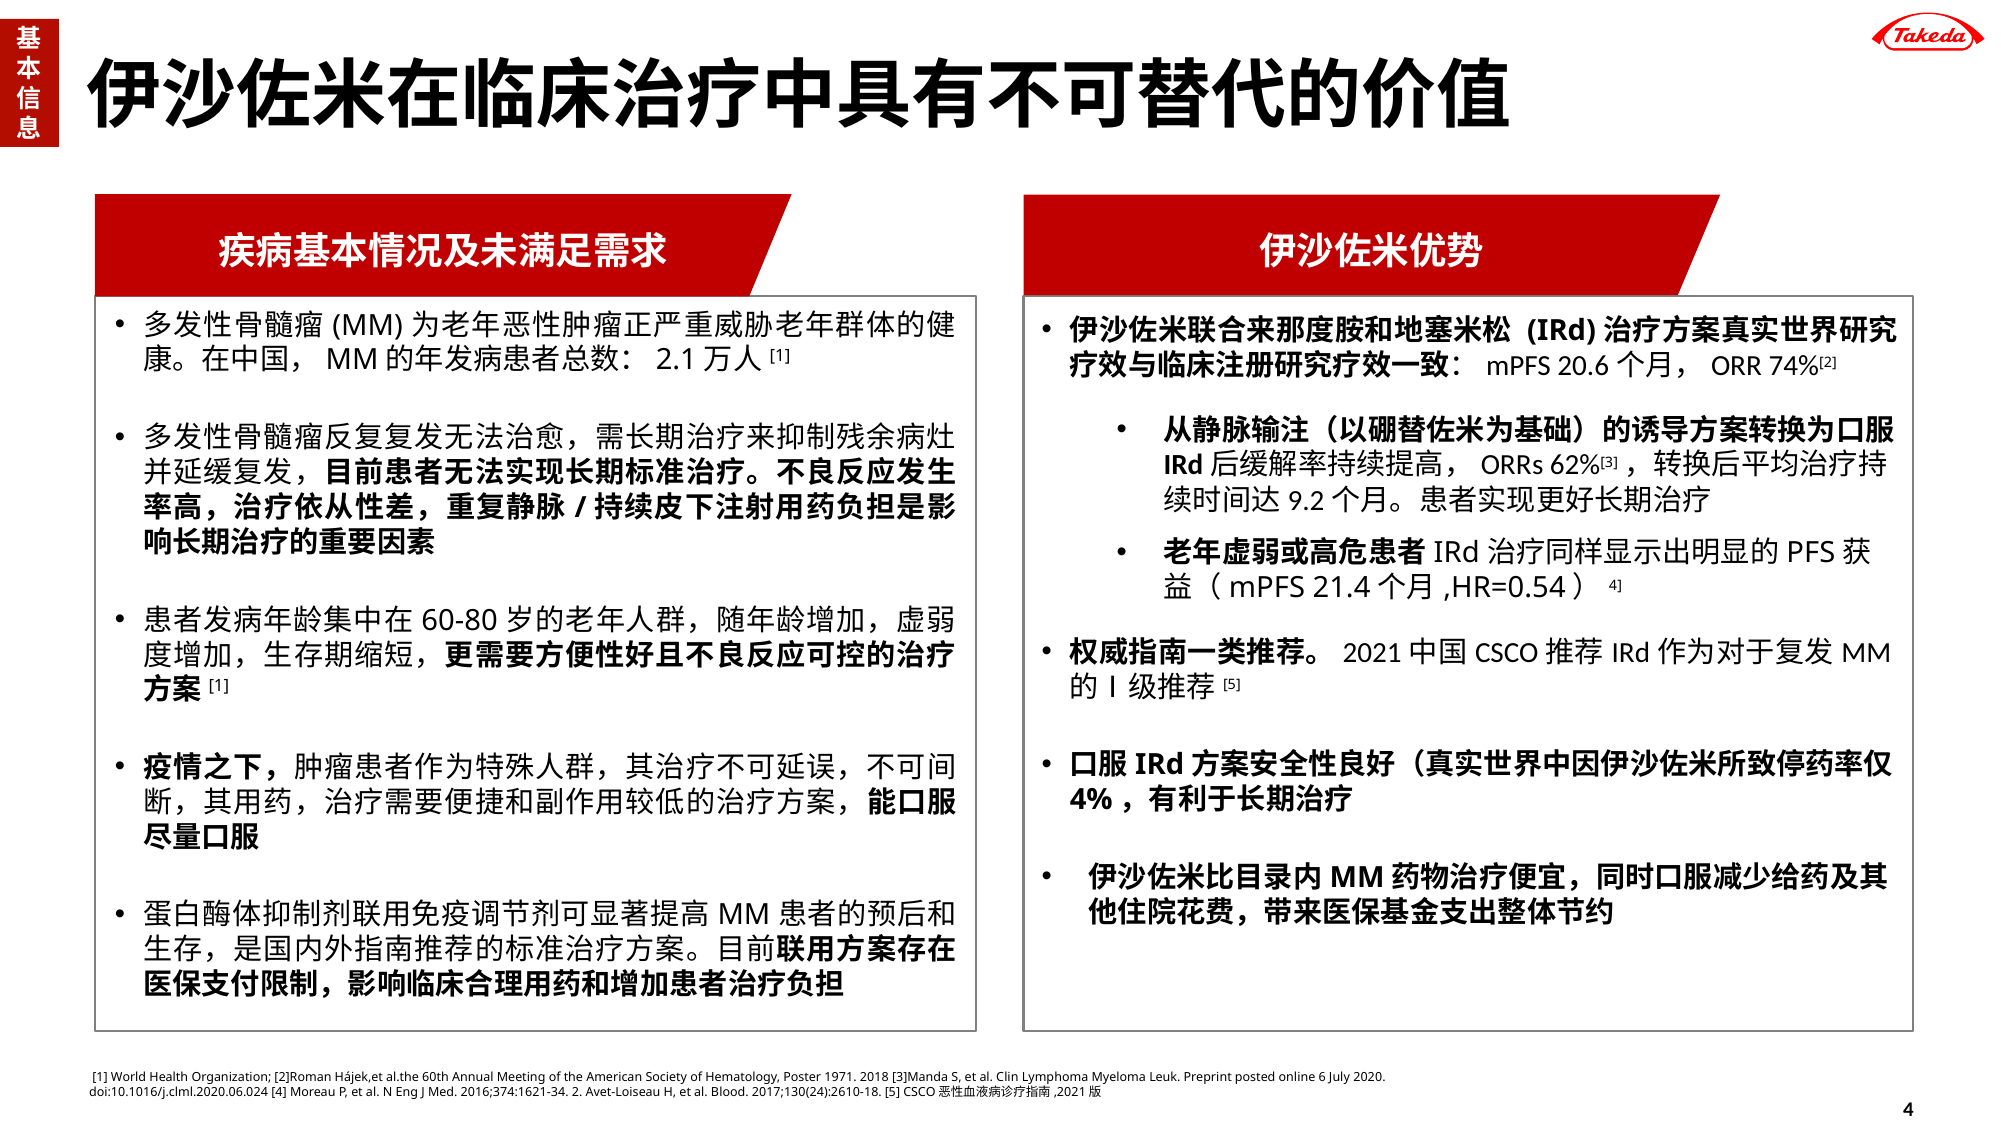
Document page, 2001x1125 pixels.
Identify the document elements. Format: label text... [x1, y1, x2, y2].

text_box [93, 294, 978, 1033]
title 伊沙佐米在临床治疗中具有不可替代的价值 [86, 34, 1914, 150]
text_box [1021, 294, 1915, 1033]
text_box 多发性骨髓瘤(MM)为老年恶性肿瘤正严重威胁老年群体的健康。在中国，MM的年发病患者总数：2.1万人[1] 多发性骨髓瘤反复复发无法治愈，需长期治疗来抑制残余病灶并延缓复发，目前患者无法实现长期标准治疗。不良反应发生率高，治疗依从性差，重复静脉/持续皮下注射用药负担是影响长期治疗的重要因素 患者发病年龄集中在60-80岁的老年人群，随年龄增加，虚弱度增加，生存期缩短，更需要方便性好且不良反应可控的治疗方案[1] 疫情之下，肿瘤患者作为特殊人群，其治疗不可延误，不可间断，其用药，治疗需要便捷和副作用较低的治疗方案，能口服尽量口服 蛋白酶体抑制剂联用免疫调节剂可显著提高MM患者的预后和生存，是国内外指南推荐的标准治疗方案。目前联用方案存在医保支付限制，影响临床合理用药和增加患者治疗负担 [100, 298, 972, 1008]
text_box 伊沙佐米联合来那度胺和地塞米松 (IRd)治疗方案真实世界研究疗效与临床注册研究疗效一致：mPFS 20.6个月，ORR 74%[2] 从静脉输注（以硼替佐米为基础）的诱导方案转换为口服IRd后缓解率持续提高，ORRs 62%[3]，转换后平均治疗持续时间达9.2个月。患者实现更好长期治疗 老年虚弱或高危患者IRd治疗同样显示出明显的PFS获益（mPFS 21.4个月,HR=0.54）4] 权威指南一类推荐。2021中国CSCO推荐IRd作为对于复发MM的Ⅰ级推荐[5] 口服IRd方案安全性良好（真实世界中因伊沙佐米所致停药率仅4%，有利于长期治疗 伊沙佐米比目录内MM药物治疗便宜，同时口服减少给药及其他住院花费，带来医保基金支出整体节约 [1026, 303, 1913, 936]
text_box 伊沙佐米优势 [1021, 192, 1723, 298]
text_box [1] World Health Organization; [2]Roman Hájek,et al.the 60th Annual Meeting of the American Society of Hematology, Poster 1971. 2018 [3]Manda S, et al. Clin Lymphoma Myeloma Leuk. Preprint posted online 6 July 2020. doi:10.1016/j.clml.2020.06.024 [4] Moreau P, et al. N Eng J Med. 2016;374:1621-34. 2. Avet-Loiseau H, et al. Blood. 2017;130(24):2610-18. [5] CSCO恶性血液病诊疗指南,2021版 [89, 1060, 1477, 1106]
text_box 疾病基本情况及未满足需求 [92, 192, 794, 299]
text_box 基本信息 [0, 17, 61, 149]
text_box [61, 20, 1912, 140]
